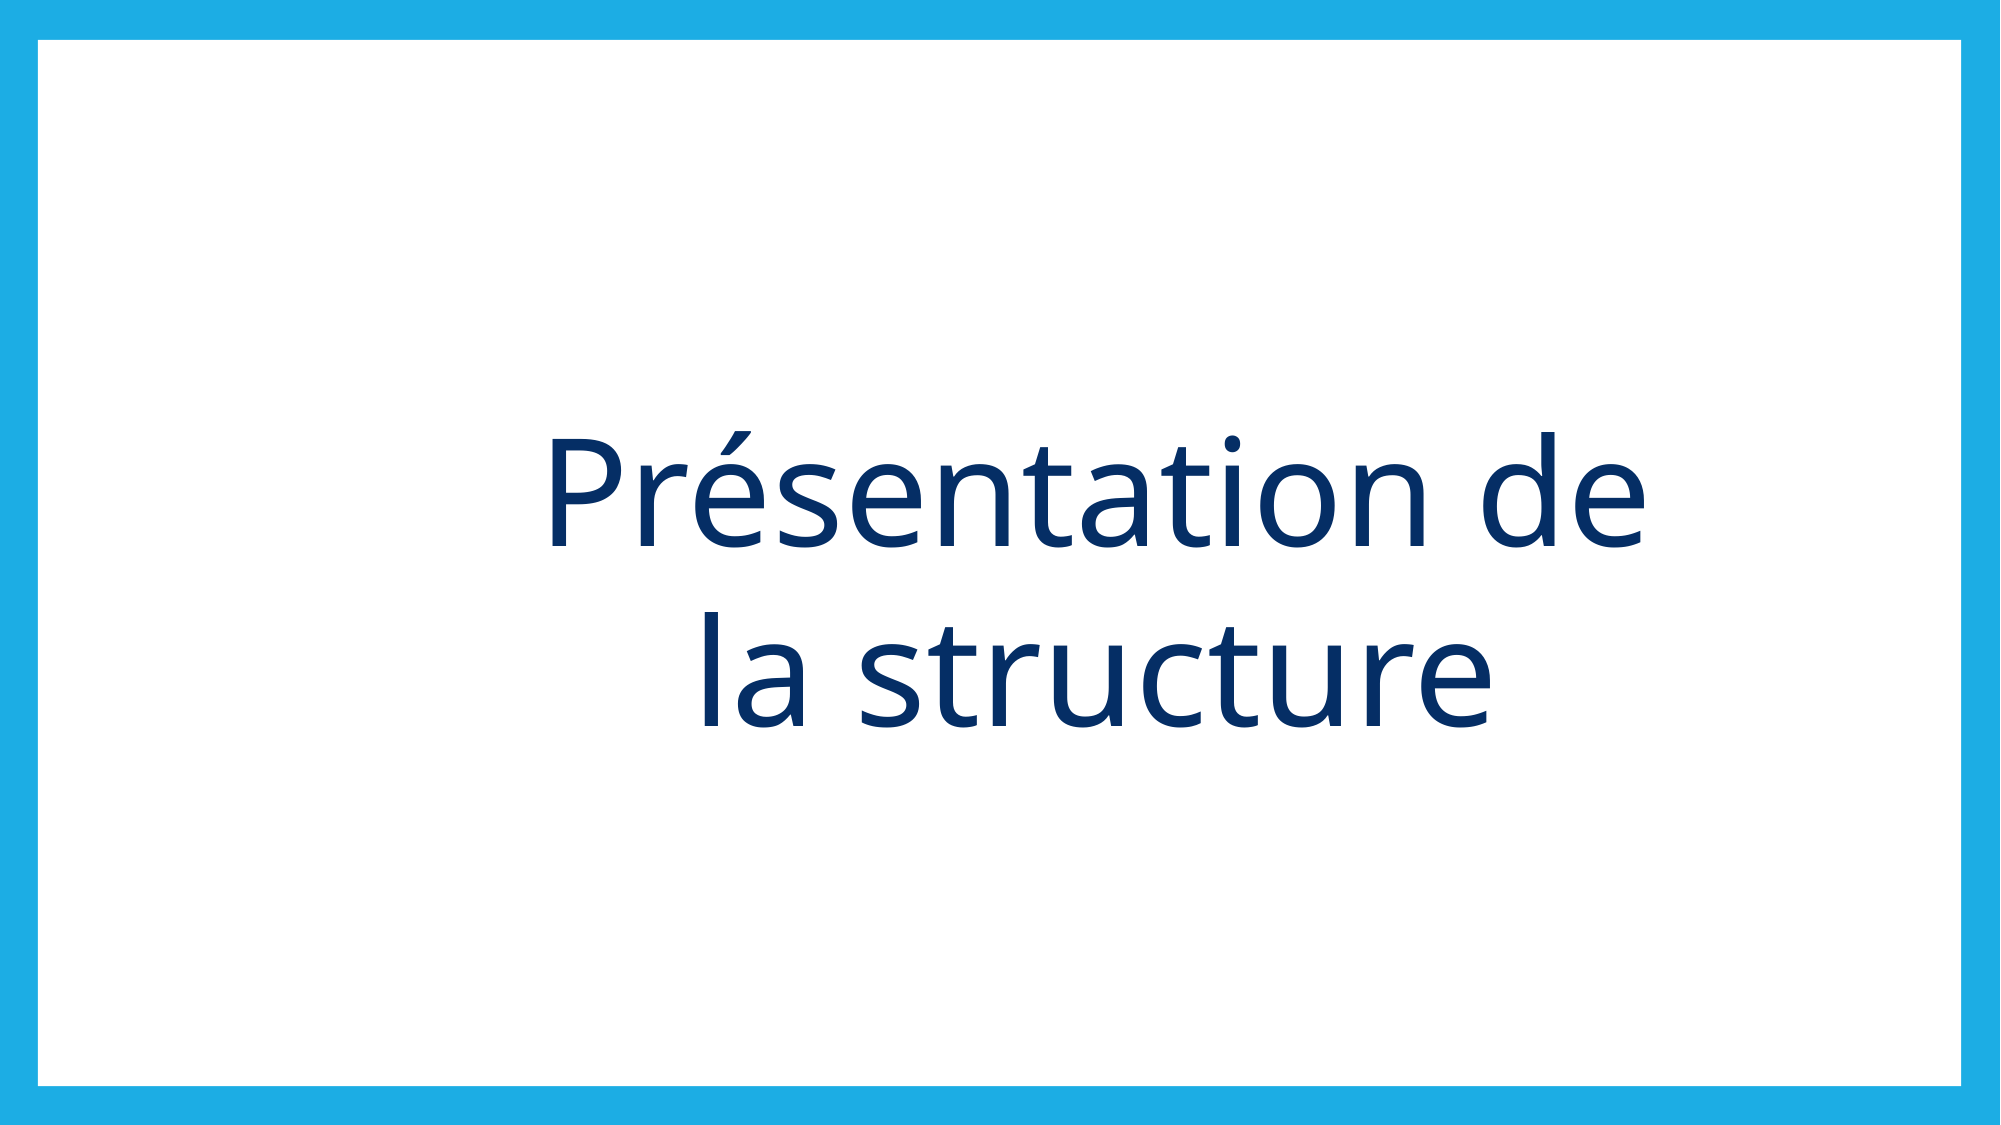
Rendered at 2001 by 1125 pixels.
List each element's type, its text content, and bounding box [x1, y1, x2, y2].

text_box Présentation de la structure [442, 389, 1748, 624]
